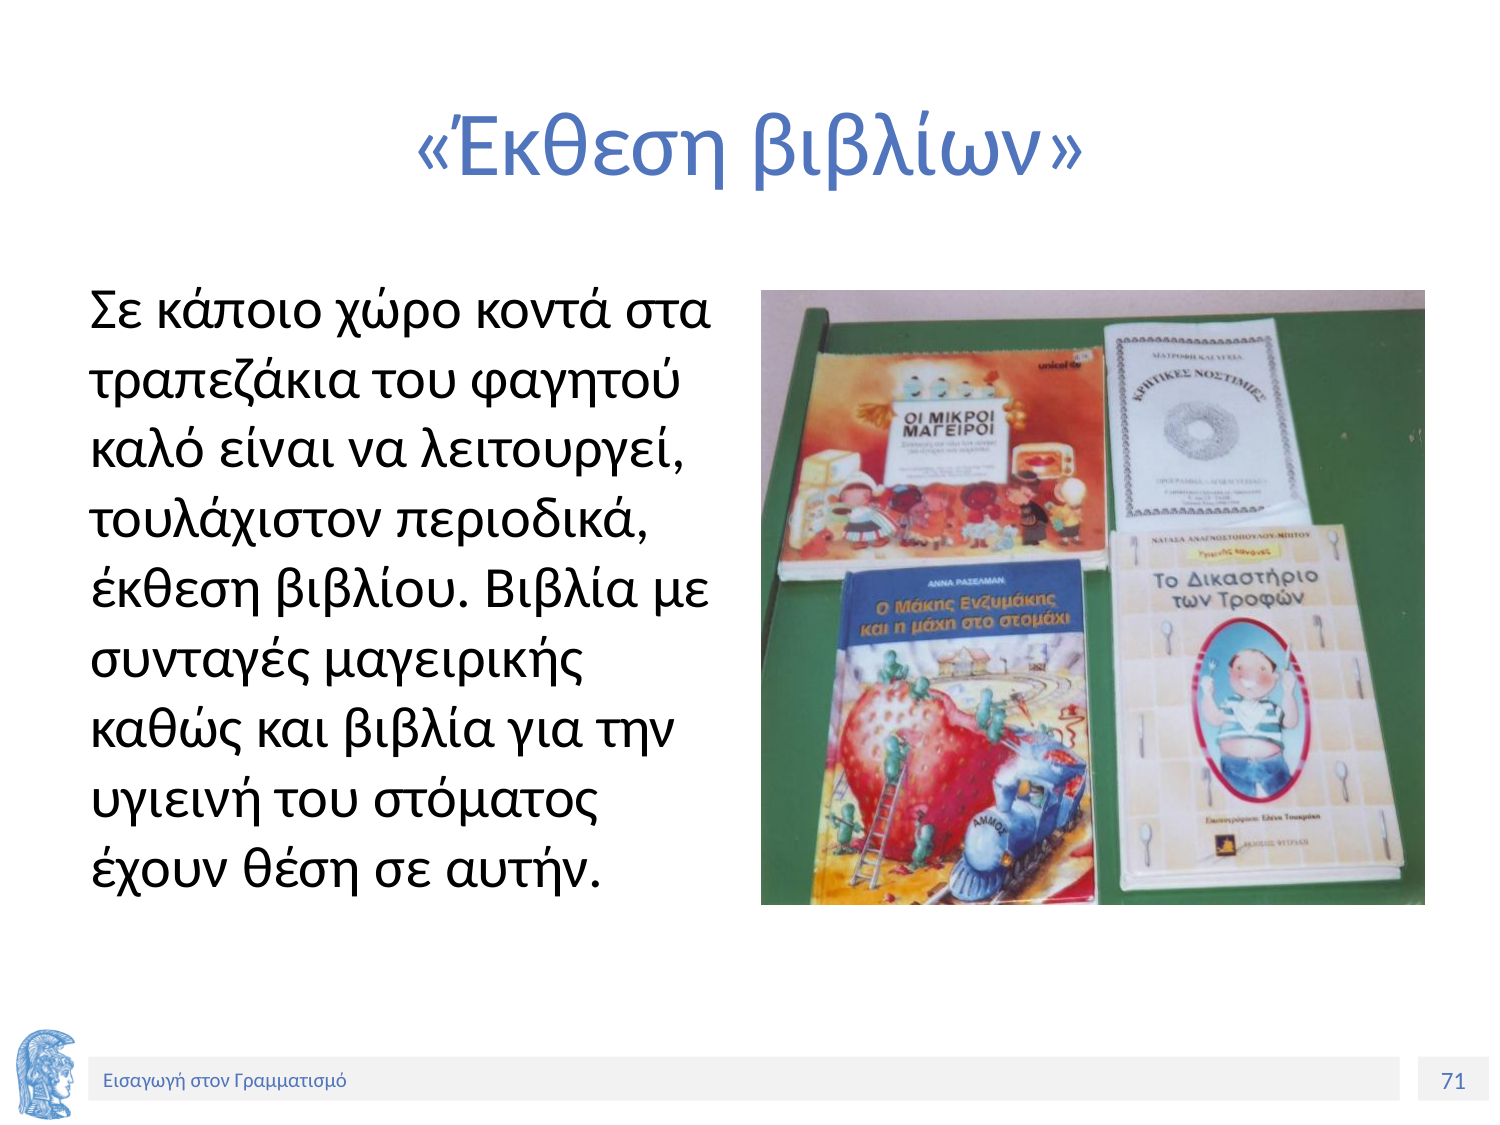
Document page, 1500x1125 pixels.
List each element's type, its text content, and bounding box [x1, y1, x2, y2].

picture [9, 1026, 81, 1120]
title «Έκθεση βιβλίων» [75, 45, 1425, 233]
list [761, 290, 1425, 906]
list Σε κάποιο χώρο κοντά στα τραπεζάκια του φαγητού καλό είναι να λειτουργεί, τουλάχιστον περιοδικά, έκθεση βιβλίου. Βιβλία με συνταγές μαγειρικής καθώς και βιβλία για την υγιεινή του στόματος έχουν θέση σε αυτήν. [75, 262, 738, 1005]
